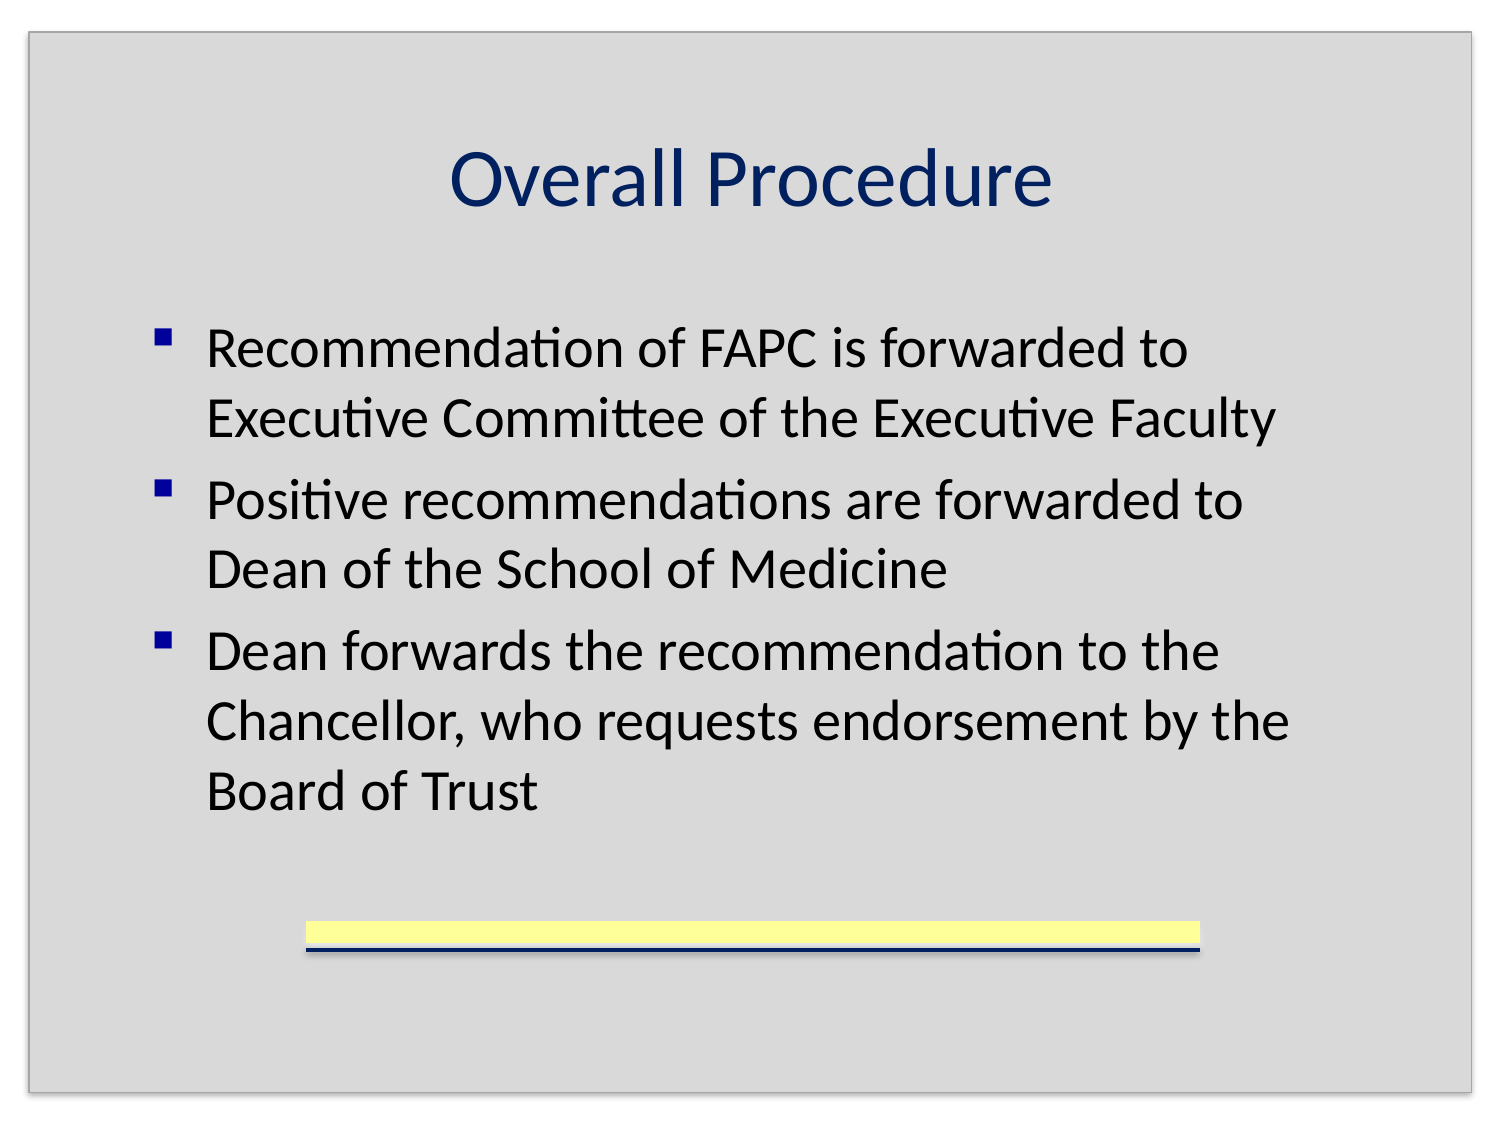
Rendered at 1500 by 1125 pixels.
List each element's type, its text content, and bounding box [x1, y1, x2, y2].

list Recommendation of FAPC is forwarded to Executive Committee of the Executive Faculty Positive recommendations are forwarded to Dean of the School of Medicine Dean forwards the recommendation to the Chancellor, who requests endorsement by the Board of Trust [134, 302, 1366, 914]
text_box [306, 931, 1201, 951]
text_box [28, 31, 1472, 1093]
title Overall Procedure [77, 79, 1428, 267]
